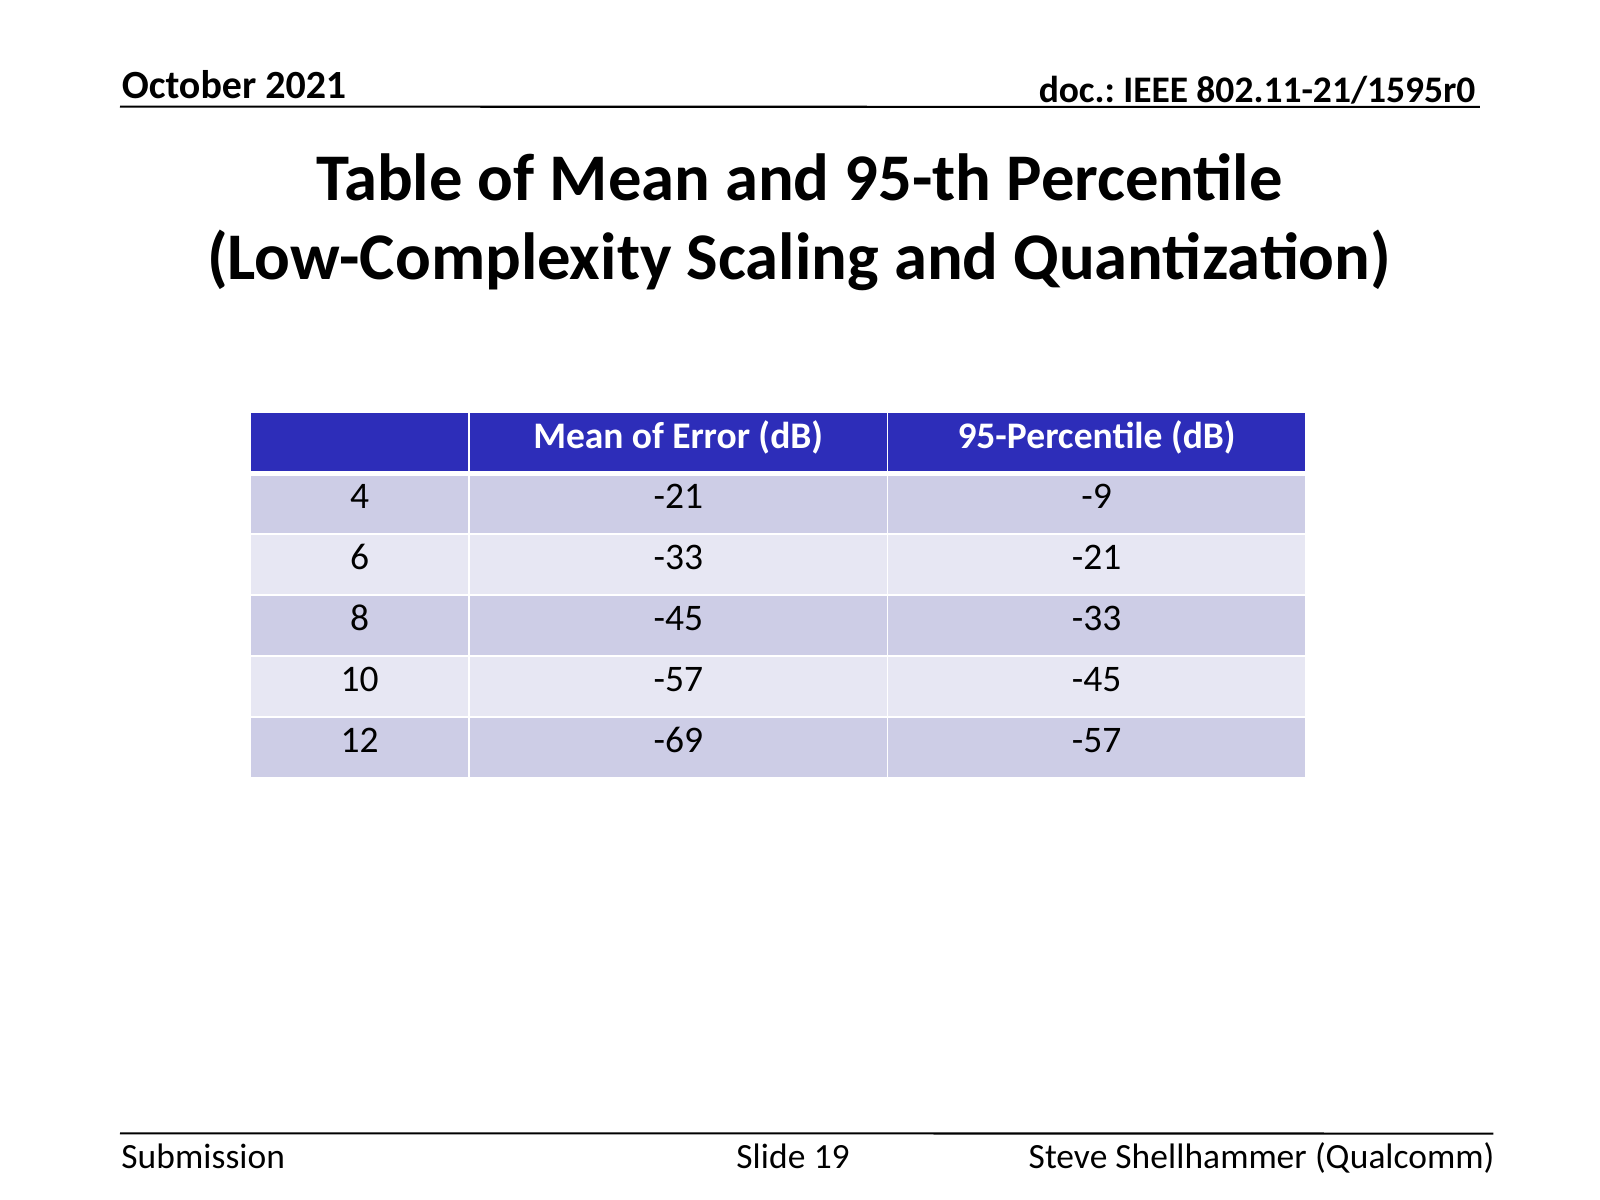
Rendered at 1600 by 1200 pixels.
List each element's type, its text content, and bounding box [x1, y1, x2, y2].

footer Steve Shellhammer (Qualcomm) [937, 1132, 1495, 1174]
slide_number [121, 58, 451, 107]
slide_number Slide 19 [733, 1132, 854, 1197]
title Table of Mean and 95-th Percentile (Low-Complexity Scaling and Quantization) [119, 119, 1480, 307]
